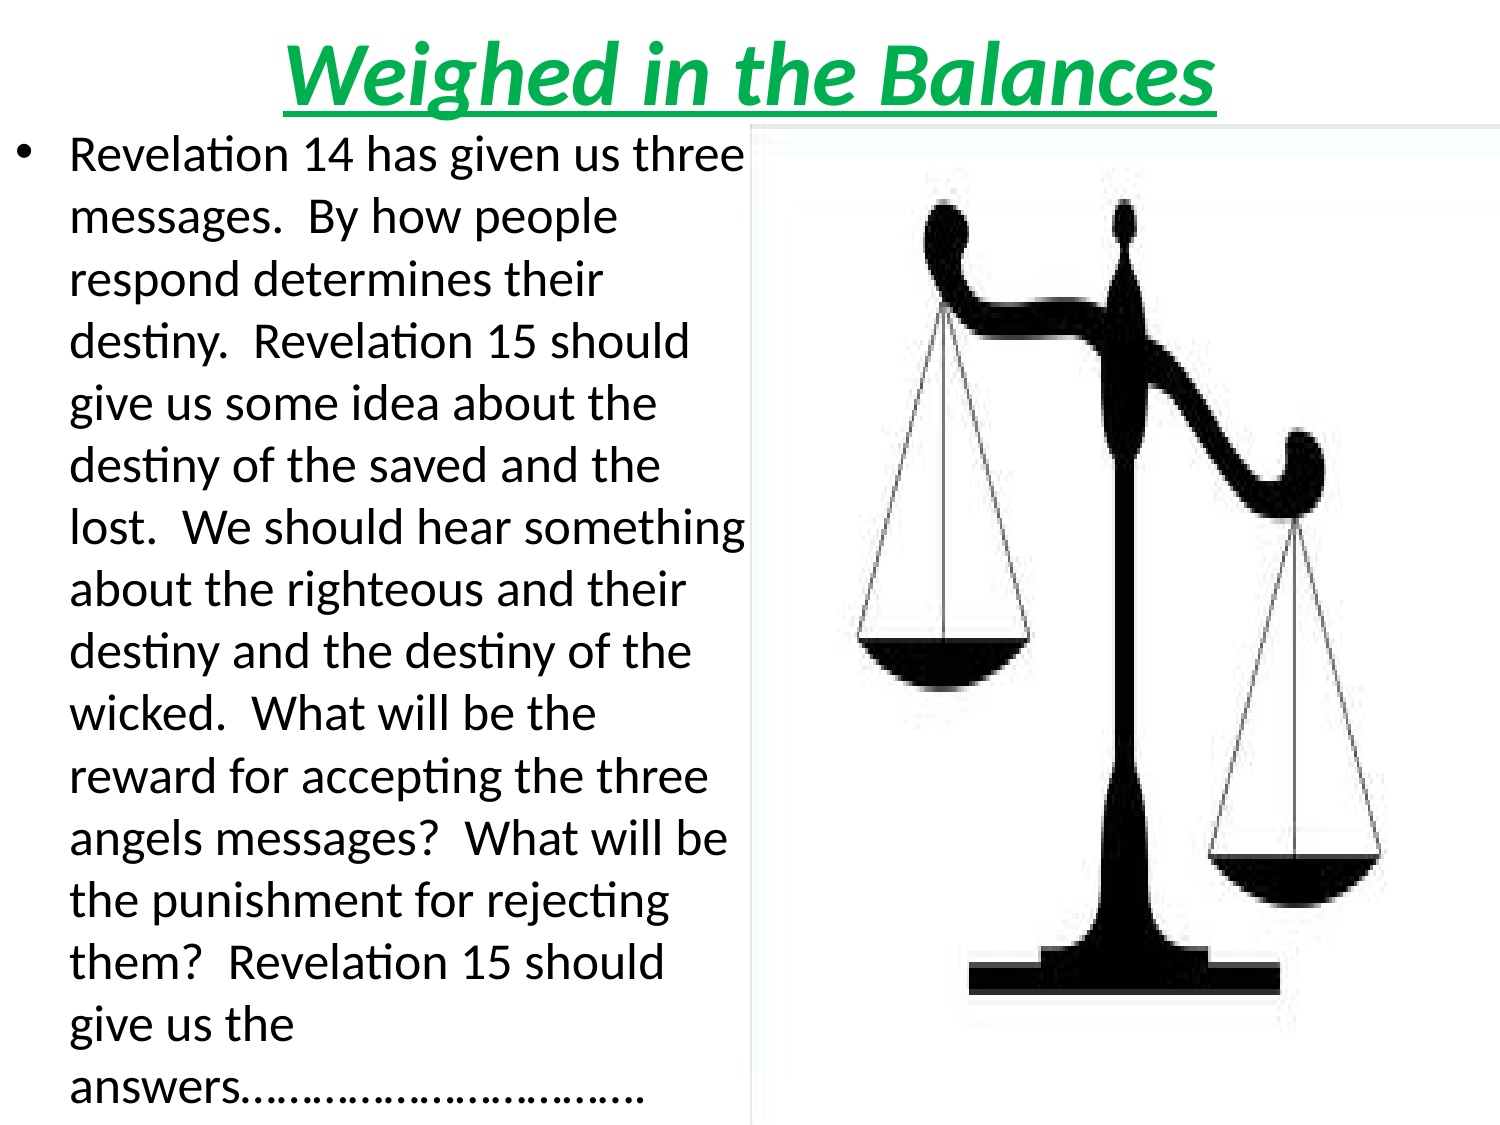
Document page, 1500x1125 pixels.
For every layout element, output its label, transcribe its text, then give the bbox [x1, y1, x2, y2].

title Weighed in the Balances [75, 0, 1425, 123]
list Revelation 14 has given us three messages. By how people respond determines their destiny. Revelation 15 should give us some idea about the destiny of the saved and the lost. We should hear something about the righteous and their destiny and the destiny of the wicked. What will be the reward for accepting the three angels messages? What will be the punishment for rejecting them? Revelation 15 should give us the answers……………………………. [0, 112, 763, 1125]
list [749, 124, 1500, 1125]
